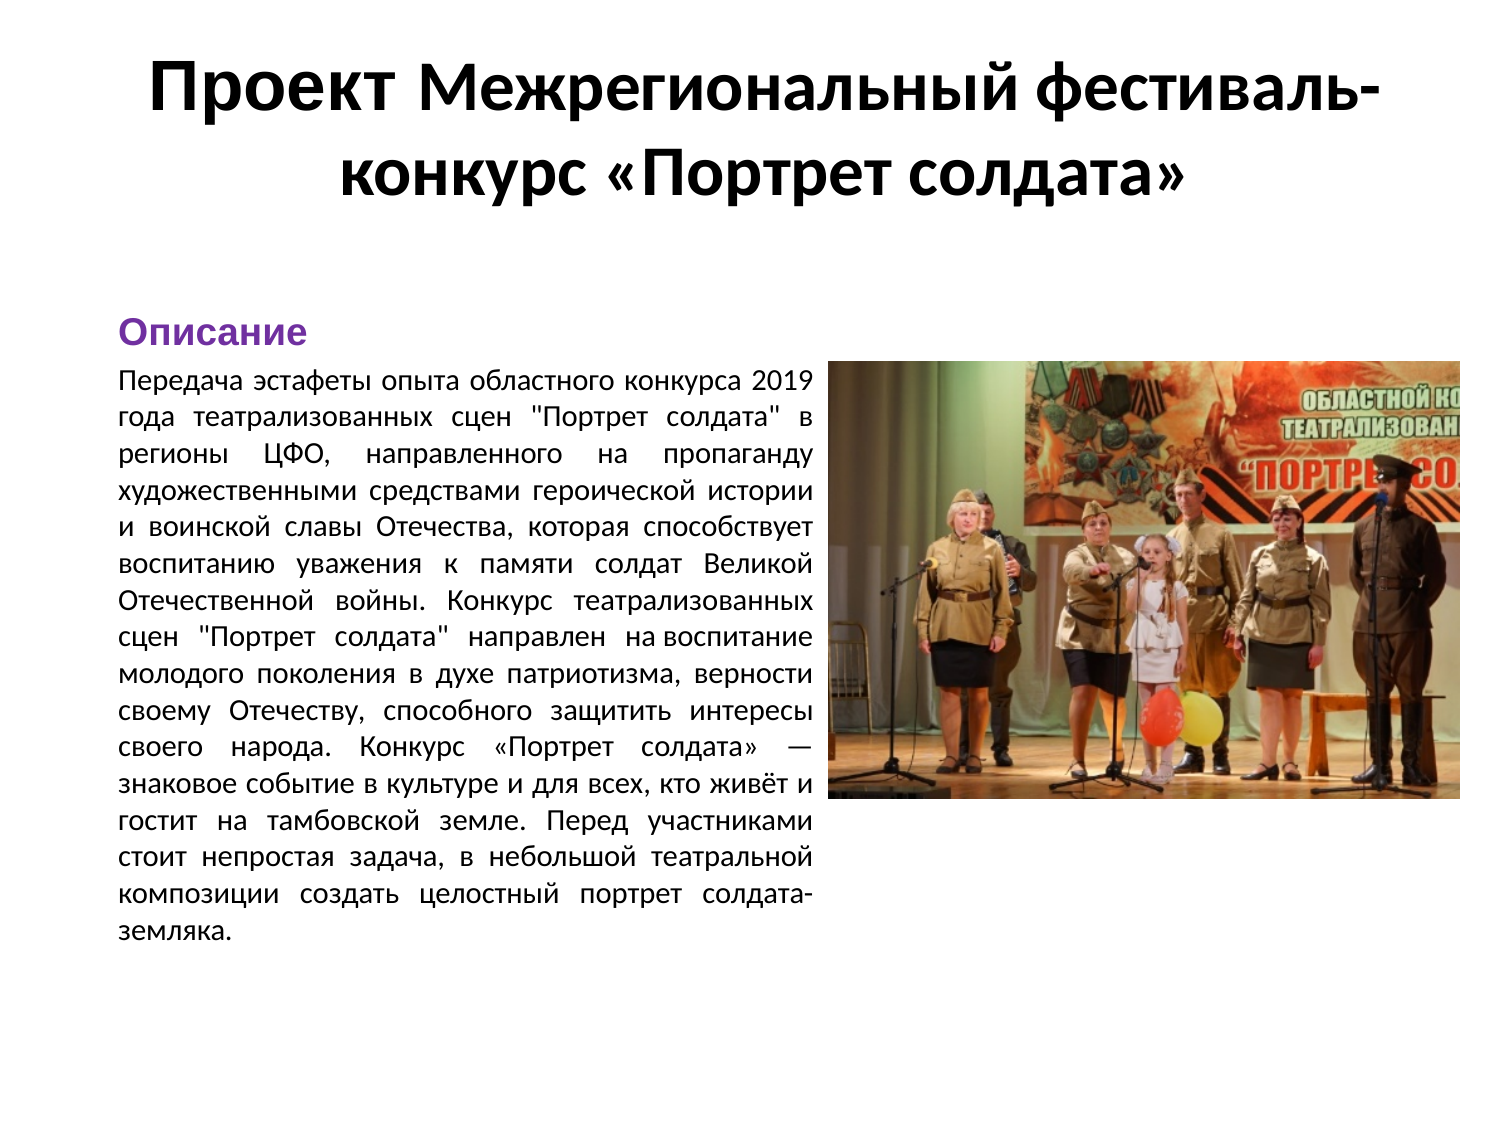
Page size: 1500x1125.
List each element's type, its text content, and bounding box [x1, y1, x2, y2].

list Описание Передача эстафеты опыта областного конкурса 2019 года театрализованных сцен "Портрет солдата" в регионы ЦФО, направленного на пропаганду художественными средствами героической истории и воинской славы Отечества, которая способствует воспитанию уважения к памяти солдат Великой Отечественной войны. Конкурс театрализованных сцен "Портрет солдата" направлен на воспитание молодого поколения в духе патриотизма, верности своему Отечеству, способного защитить интересы своего народа. Конкурс «Портрет солдата» — знаковое событие в культуре и для всех, кто живёт и гостит на тамбовской земле. Перед участниками стоит непростая задача, в небольшой театральной композиции создать целостный портрет солдата-земляка. [103, 299, 829, 1014]
picture [827, 361, 1460, 799]
title Проект Межрегиональный фестиваль-конкурс «Портрет солдата» [53, 30, 1479, 219]
